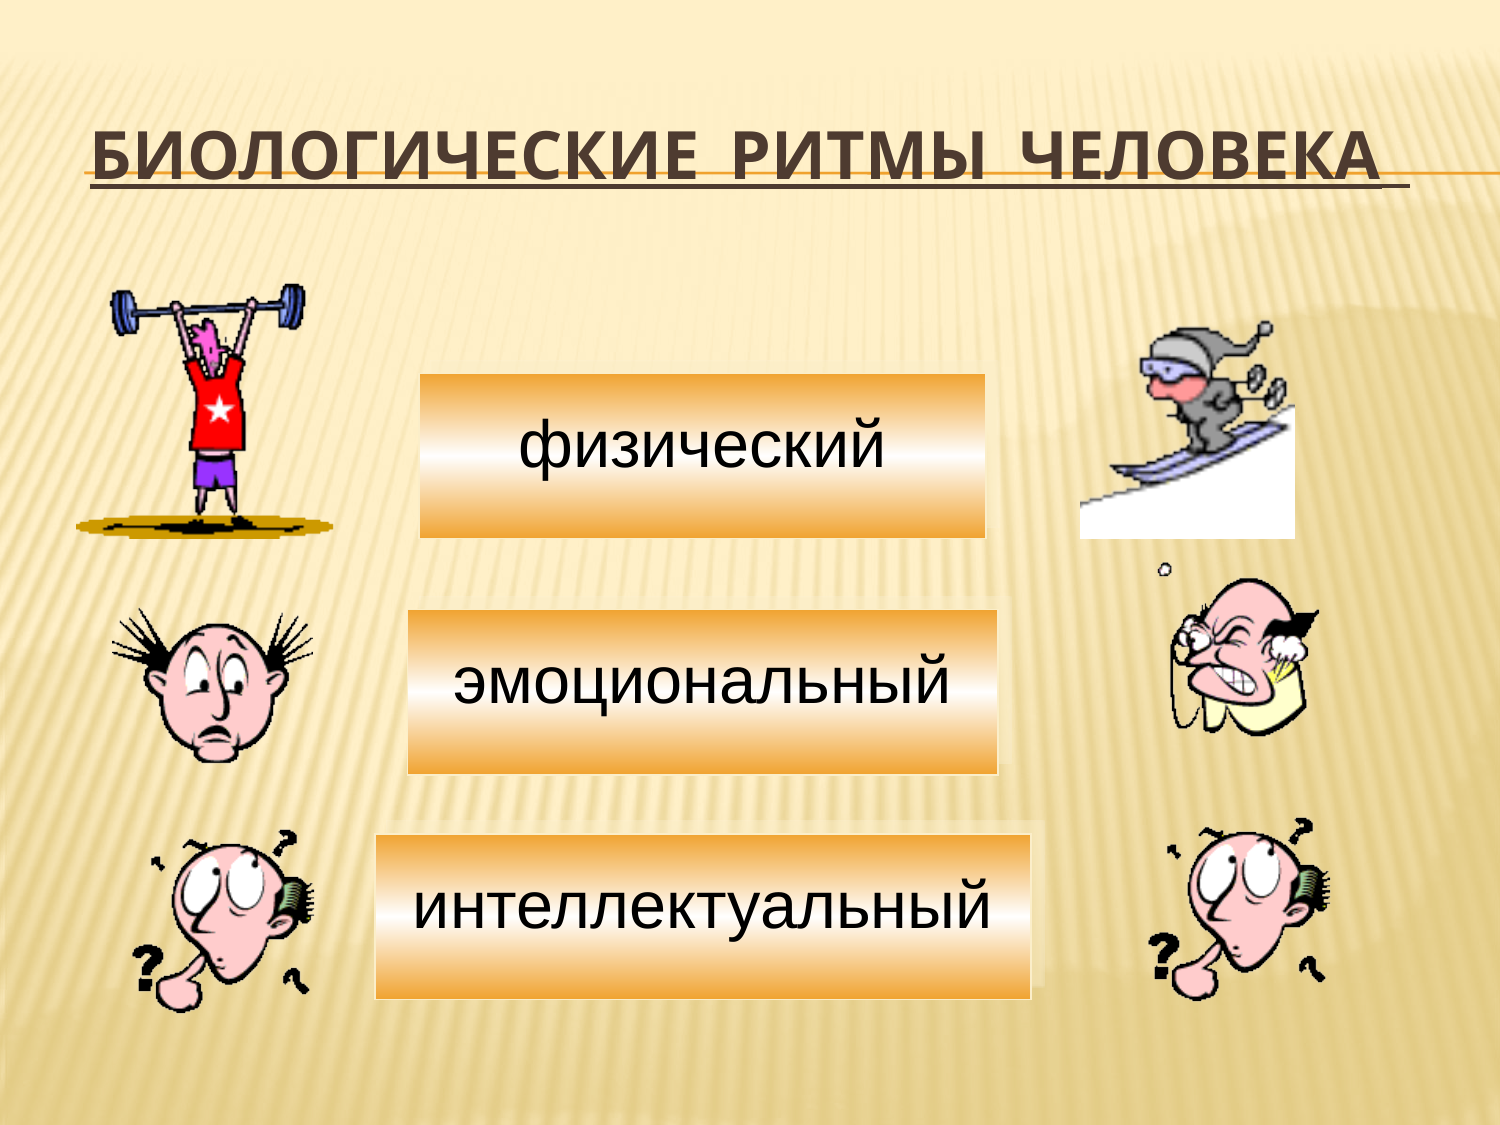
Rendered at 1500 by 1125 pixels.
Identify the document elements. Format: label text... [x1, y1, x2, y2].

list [1139, 550, 1341, 752]
text_box физический [419, 373, 987, 539]
text_box эмоциональный [407, 609, 999, 775]
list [111, 585, 313, 787]
picture [123, 822, 325, 1023]
picture [1139, 810, 1341, 1011]
title Биологические ритмы человека [75, 75, 1425, 300]
text_box интеллектуальный [375, 834, 1032, 1000]
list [76, 266, 349, 540]
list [1080, 278, 1295, 540]
